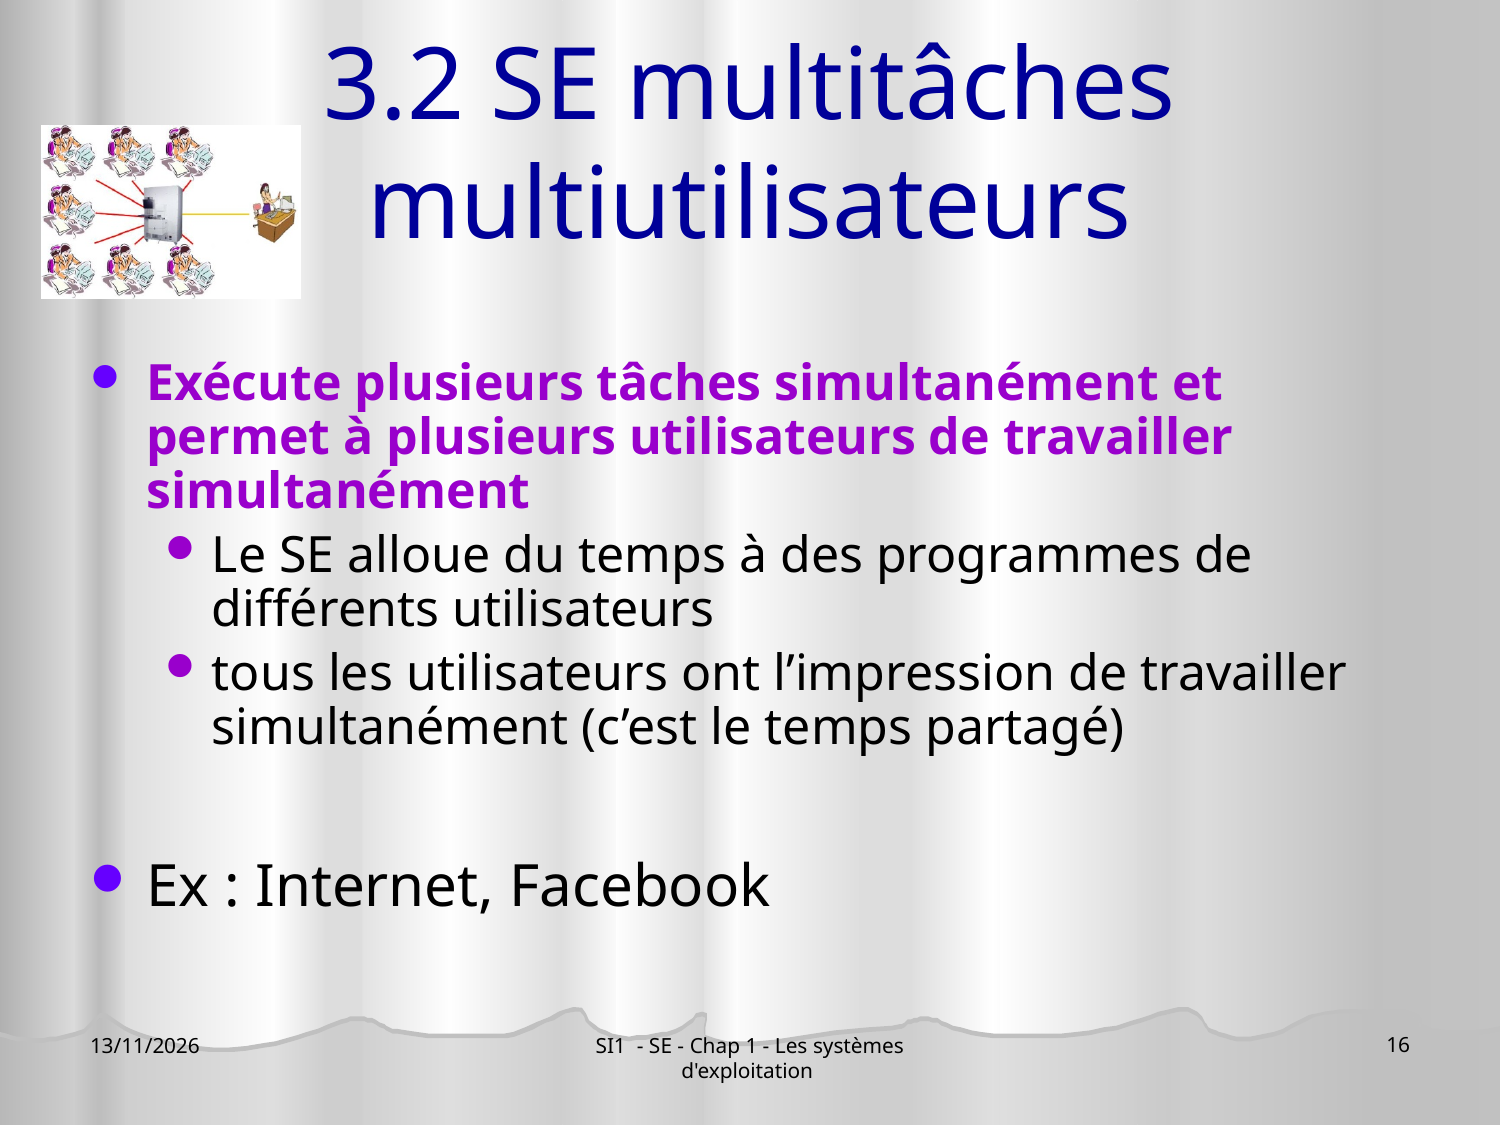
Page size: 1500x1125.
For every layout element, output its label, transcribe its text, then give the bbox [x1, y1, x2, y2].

list Exécute plusieurs tâches simultanément et permet à plusieurs utilisateurs de travailler simultanément Le SE alloue du temps à des programmes de différents utilisateurs tous les utilisateurs ont l’impression de travailler simultanément (c’est le temps partagé) Ex : Internet, Facebook [74, 349, 1426, 1006]
footer SI1 - SE - Chap 1 - Les systèmes d'exploitation [512, 1024, 988, 1101]
title 3.2 SE multitâches multiutilisateurs [74, 45, 1426, 233]
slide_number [74, 1024, 426, 1101]
picture [40, 125, 301, 299]
slide_number 16 [1074, 1023, 1426, 1100]
